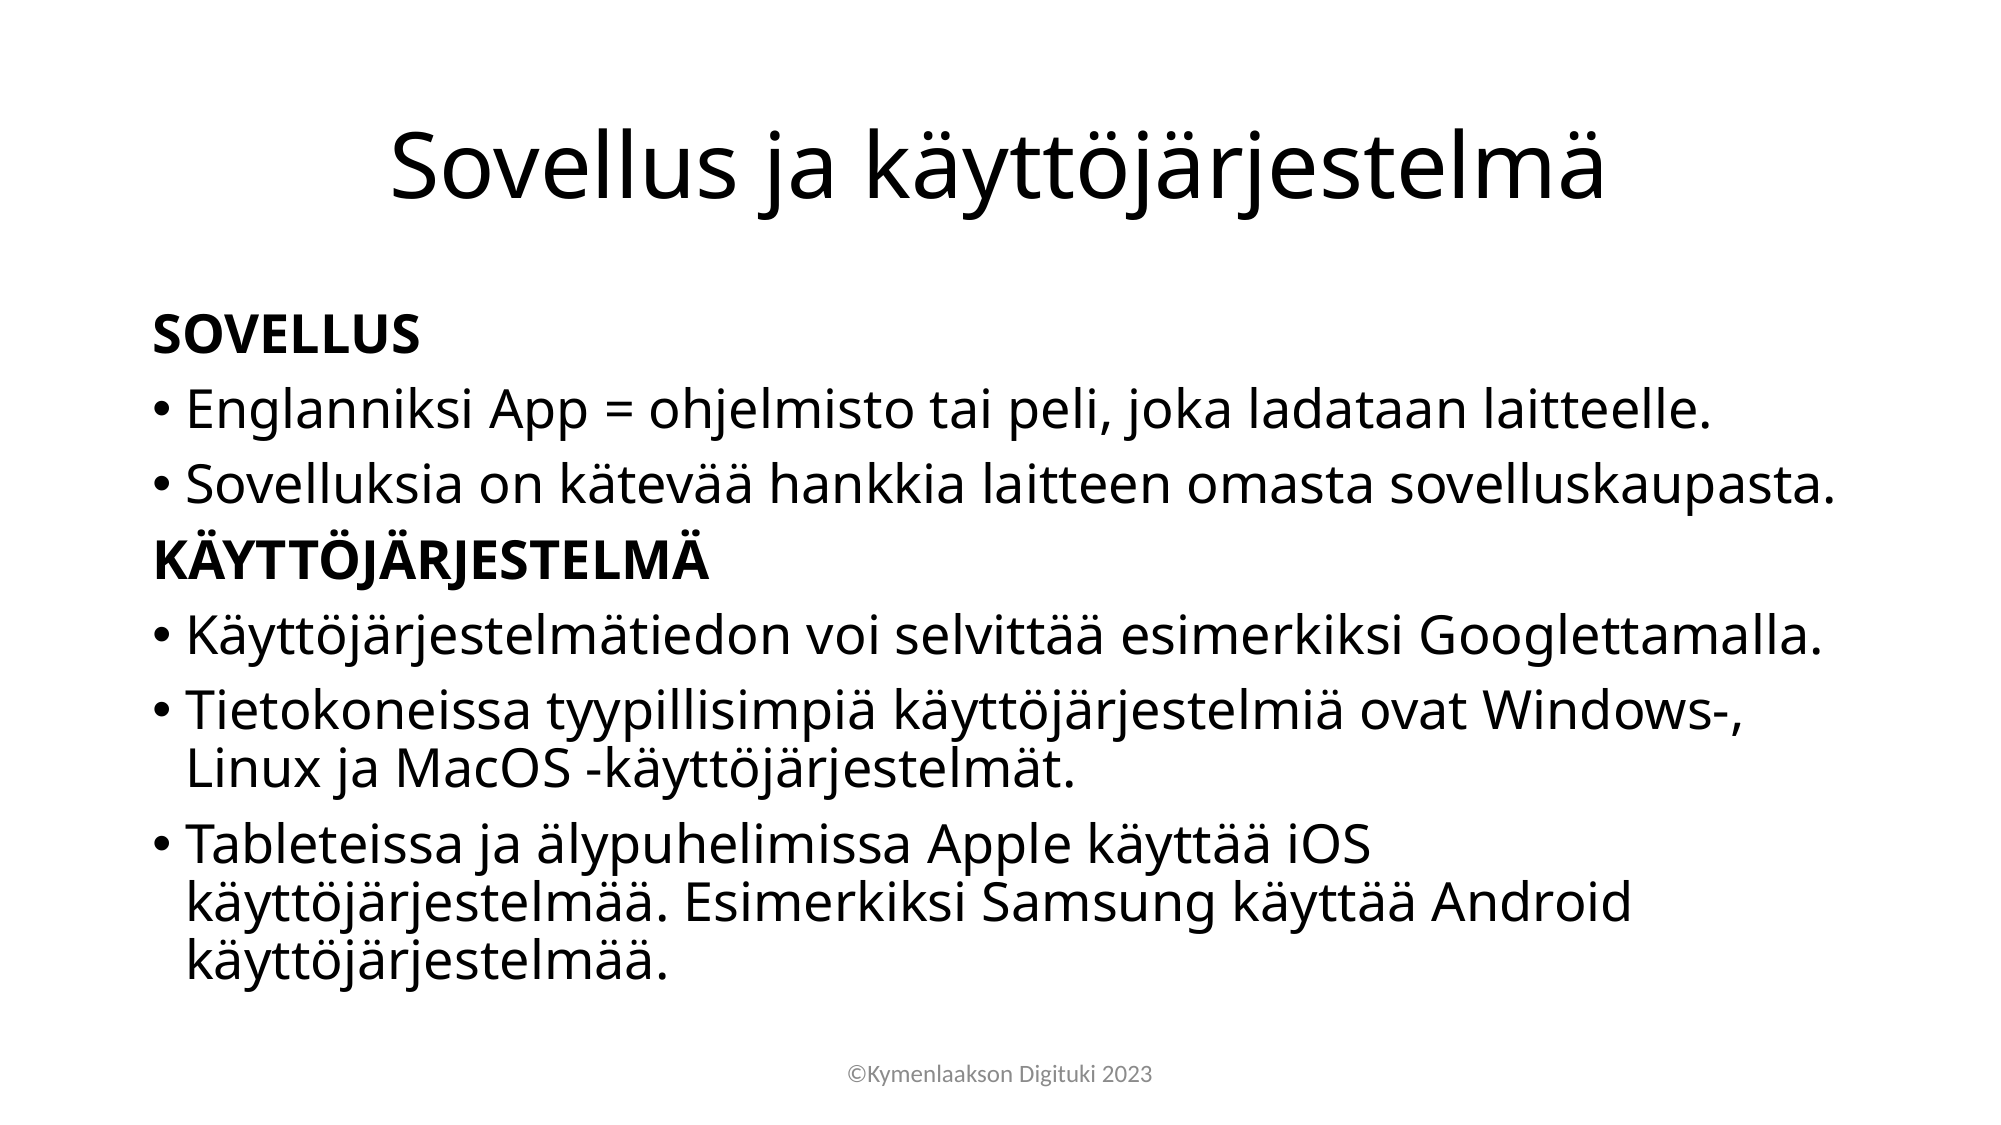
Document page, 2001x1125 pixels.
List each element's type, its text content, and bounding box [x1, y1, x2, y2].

title Sovellus ja käyttöjärjestelmä [137, 59, 1863, 278]
footer ©Kymenlaakson Digituki 2023 [662, 1042, 1338, 1103]
list SOVELLUS Englanniksi App = ohjelmisto tai peli, joka ladataan laitteelle. Sovelluksia on kätevää hankkia laitteen omasta sovelluskaupasta. KÄYTTÖJÄRJESTELMÄ Käyttöjärjestelmätiedon voi selvittää esimerkiksi Googlettamalla. Tietokoneissa tyypillisimpiä käyttöjärjestelmiä ovat Windows-, Linux ja MacOS -käyttöjärjestelmät. Tableteissa ja älypuhelimissa Apple käyttää iOS käyttöjärjestelmää. Esimerkiksi Samsung käyttää Android käyttöjärjestelmää. [137, 299, 1878, 1014]
